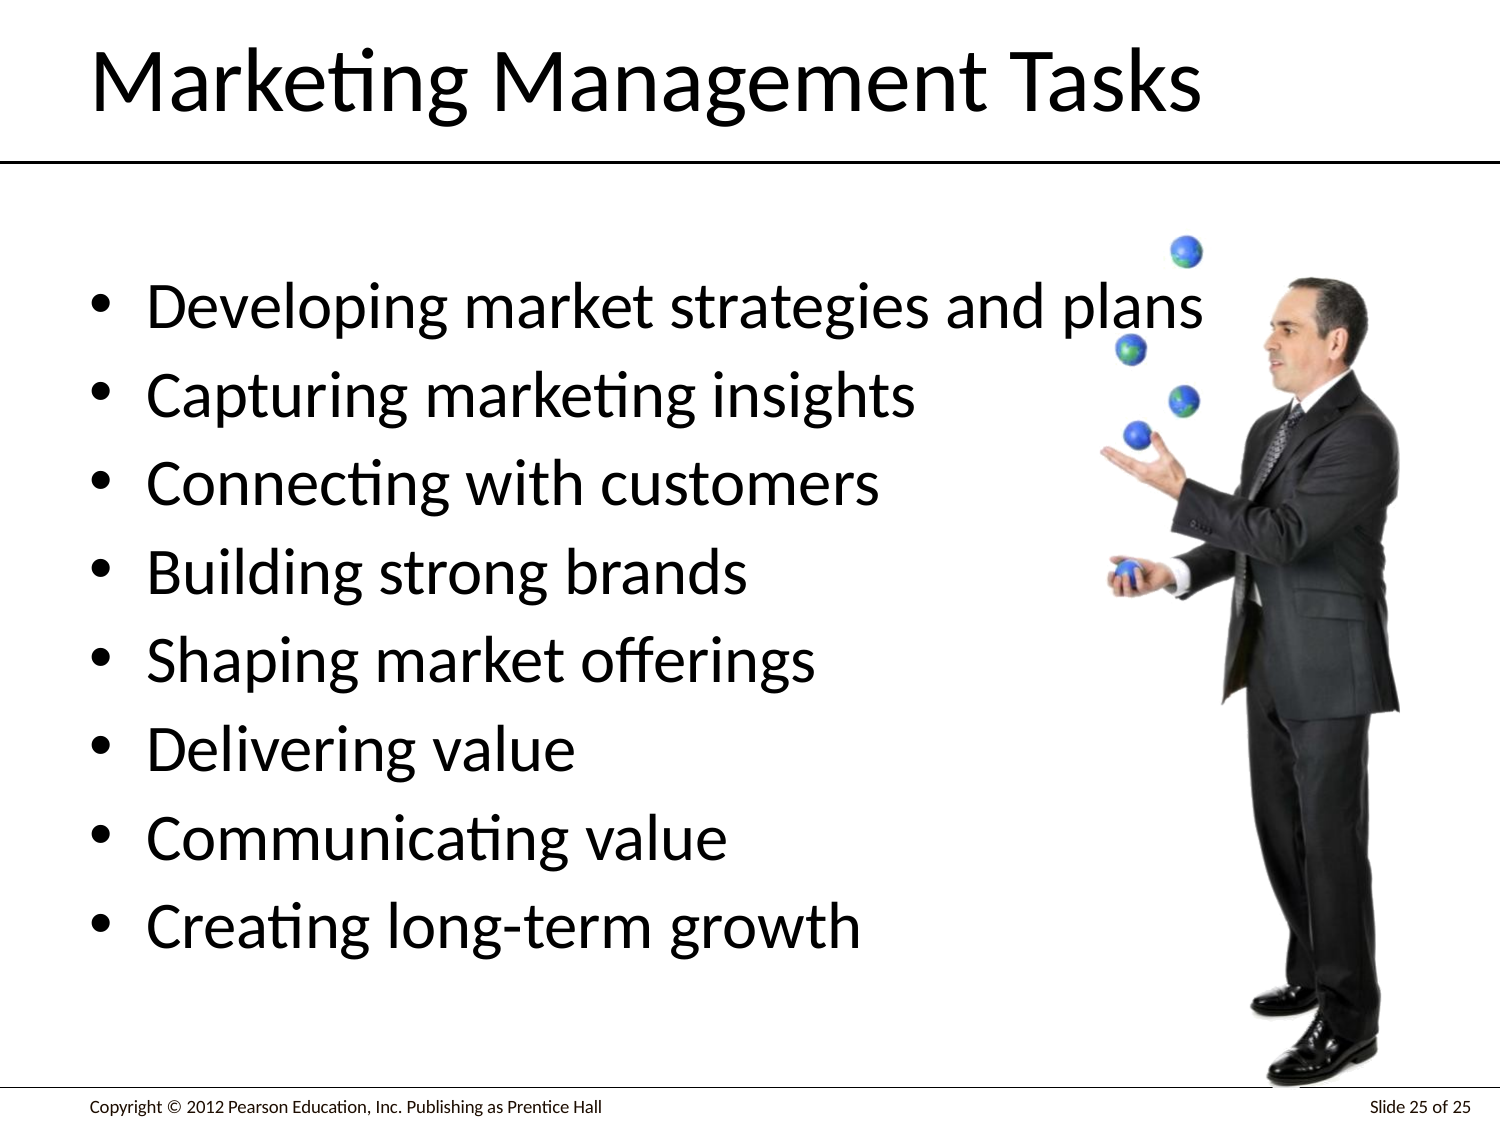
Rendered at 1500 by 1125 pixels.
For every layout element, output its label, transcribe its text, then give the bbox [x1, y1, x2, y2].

text_box Developing market strategies and plans Capturing marketing insights Connecting with customers Building strong brands Shaping market offerings Delivering value Communicating value Creating long-term growth [87, 251, 1099, 962]
slide_number Slide 25 of 25 [1368, 1097, 1475, 1125]
title Marketing Management Tasks [87, 18, 1222, 209]
text_box [1099, 206, 1401, 1125]
footer Copyright © 2012 Pearson Education, Inc. Publishing as Prentice Hall [87, 1097, 613, 1125]
